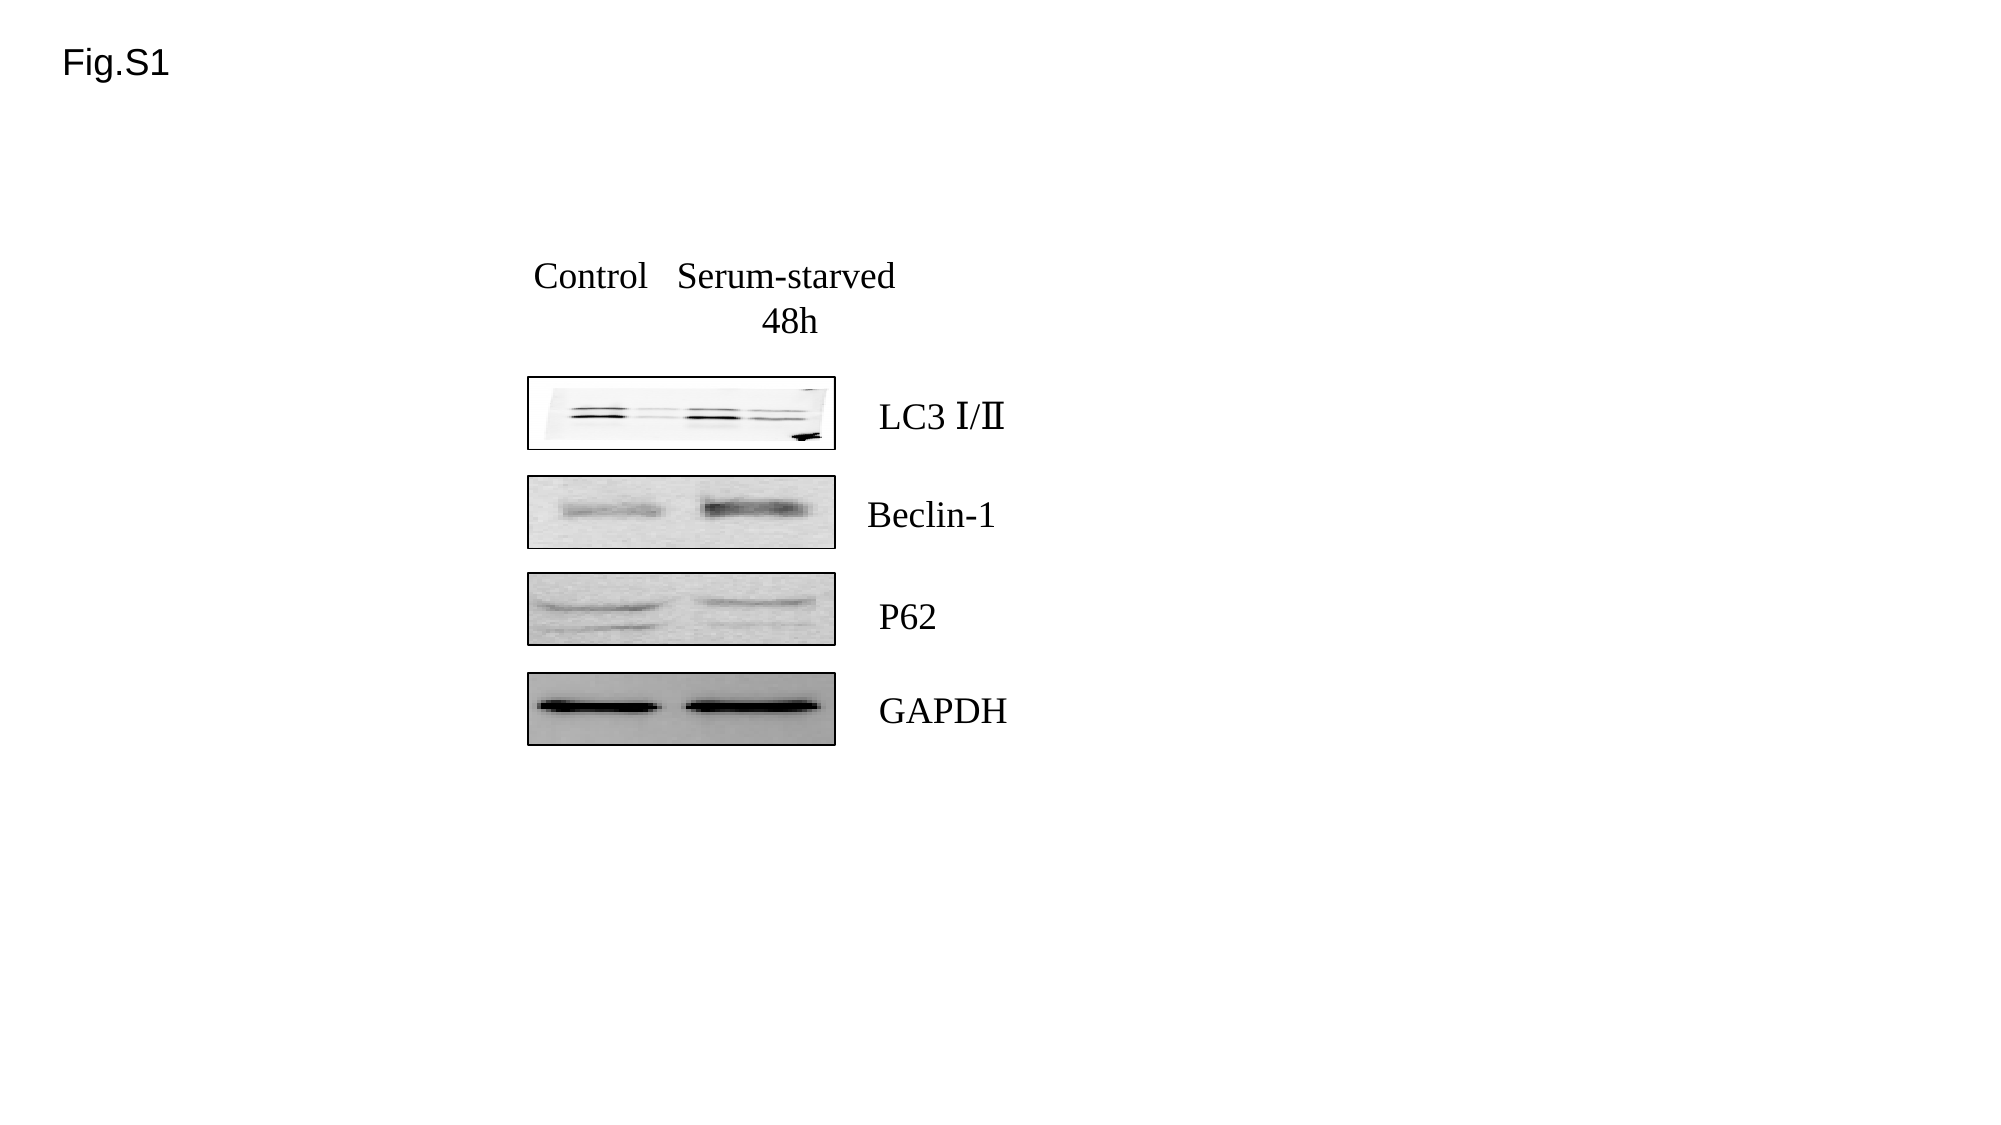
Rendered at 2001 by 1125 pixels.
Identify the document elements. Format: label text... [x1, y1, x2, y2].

picture [528, 673, 835, 745]
text_box Beclin-1 [852, 482, 1054, 542]
text_box LC3 Ⅰ/Ⅱ [864, 384, 1134, 445]
picture [528, 476, 835, 548]
text_box GAPDH [864, 679, 1093, 739]
text_box Control Serum-starved 48h [519, 243, 980, 349]
picture [528, 573, 835, 645]
picture [528, 377, 835, 449]
text_box P62 [864, 584, 998, 645]
text_box Fig.S1 [47, 30, 250, 91]
